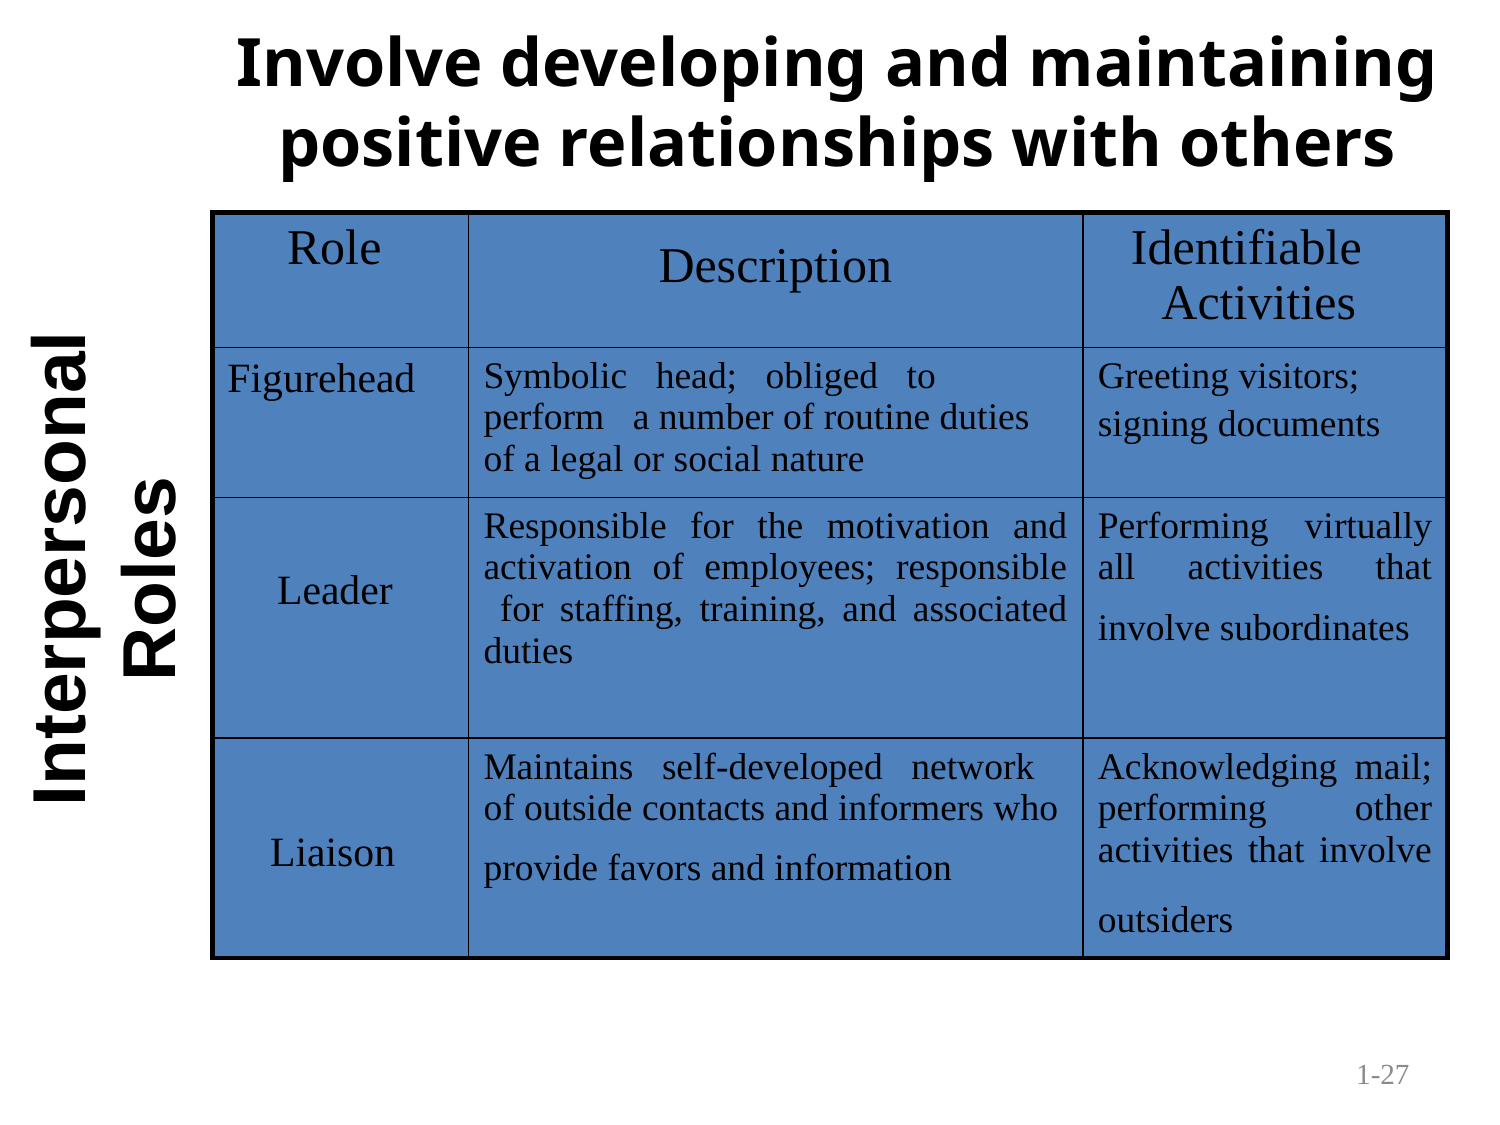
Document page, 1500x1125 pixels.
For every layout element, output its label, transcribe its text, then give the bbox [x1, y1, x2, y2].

text_box Involve developing and maintaining positive relationships with others [174, 12, 1500, 188]
table_cell Symbolic head; obliged to perform a number of routine duties of a legal or social nature [469, 348, 1082, 497]
table_cell Greeting visitors; signing documents [1084, 348, 1445, 497]
table_cell Liaison [215, 739, 468, 956]
table_header Role [215, 215, 468, 347]
table_header Identifiable Activities [1084, 215, 1445, 347]
text_box Interpersonal Roles [3, 287, 198, 850]
table_header Description [469, 215, 1082, 347]
table_cell Figurehead [215, 348, 468, 497]
table_cell Maintains self-developed network of outside contacts and informers who provide favors and information [469, 739, 1082, 956]
table_cell Leader [215, 498, 468, 737]
table_cell Responsible for the motivation and activation of employees; responsible for staffing, training, and associated duties [469, 498, 1082, 737]
table_cell Performing virtually all activities that involve subordinates [1084, 498, 1445, 737]
table_cell Acknowledging mail; performing other activities that involve outsiders [1084, 739, 1445, 956]
slide_number 1-27 [1074, 1042, 1425, 1103]
